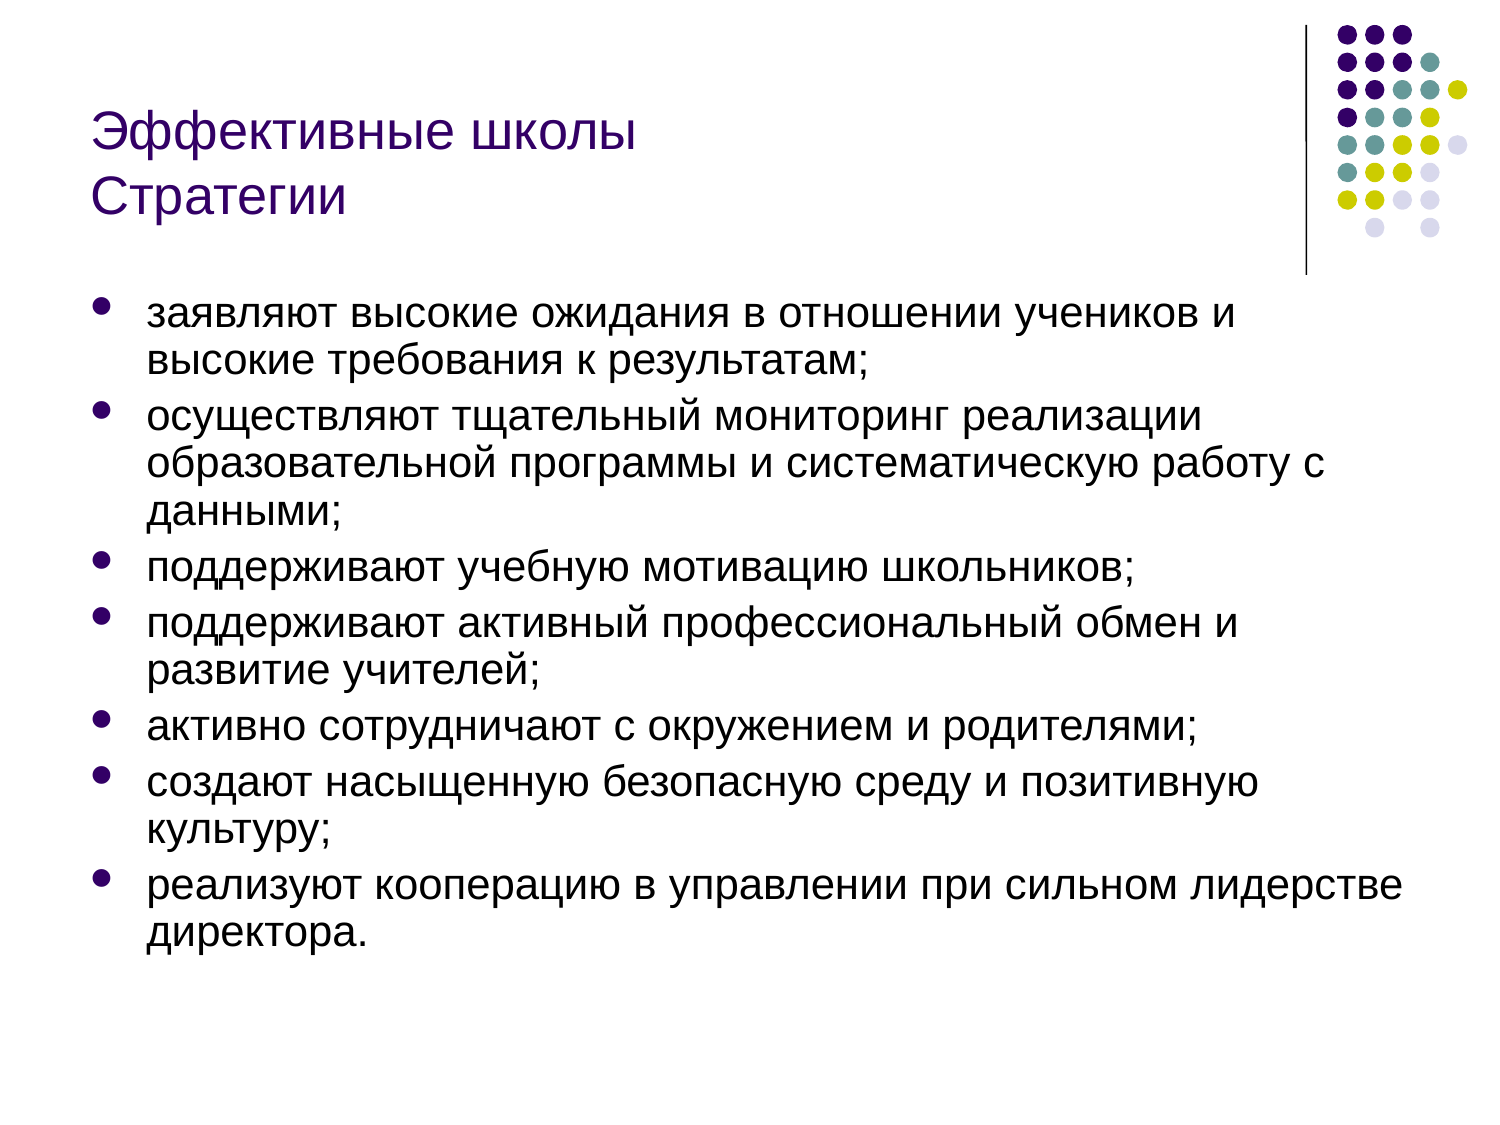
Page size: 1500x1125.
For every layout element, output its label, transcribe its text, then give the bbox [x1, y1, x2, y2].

list заявляют высокие ожидания в отношении учеников и высокие требования к результатам; осуществляют тщательный мониторинг реализации образовательной программы и систематическую работу с данными; поддерживают учебную мотивацию школьников; поддерживают активный профессиональный обмен и развитие учителей; активно сотрудничают с окружением и родителями; создают насыщенную безопасную среду и позитивную культуру; реализуют кооперацию в управлении при сильном лидерстве директора. [74, 281, 1426, 1006]
title Эффективные школы Стратегии [74, 19, 1313, 233]
